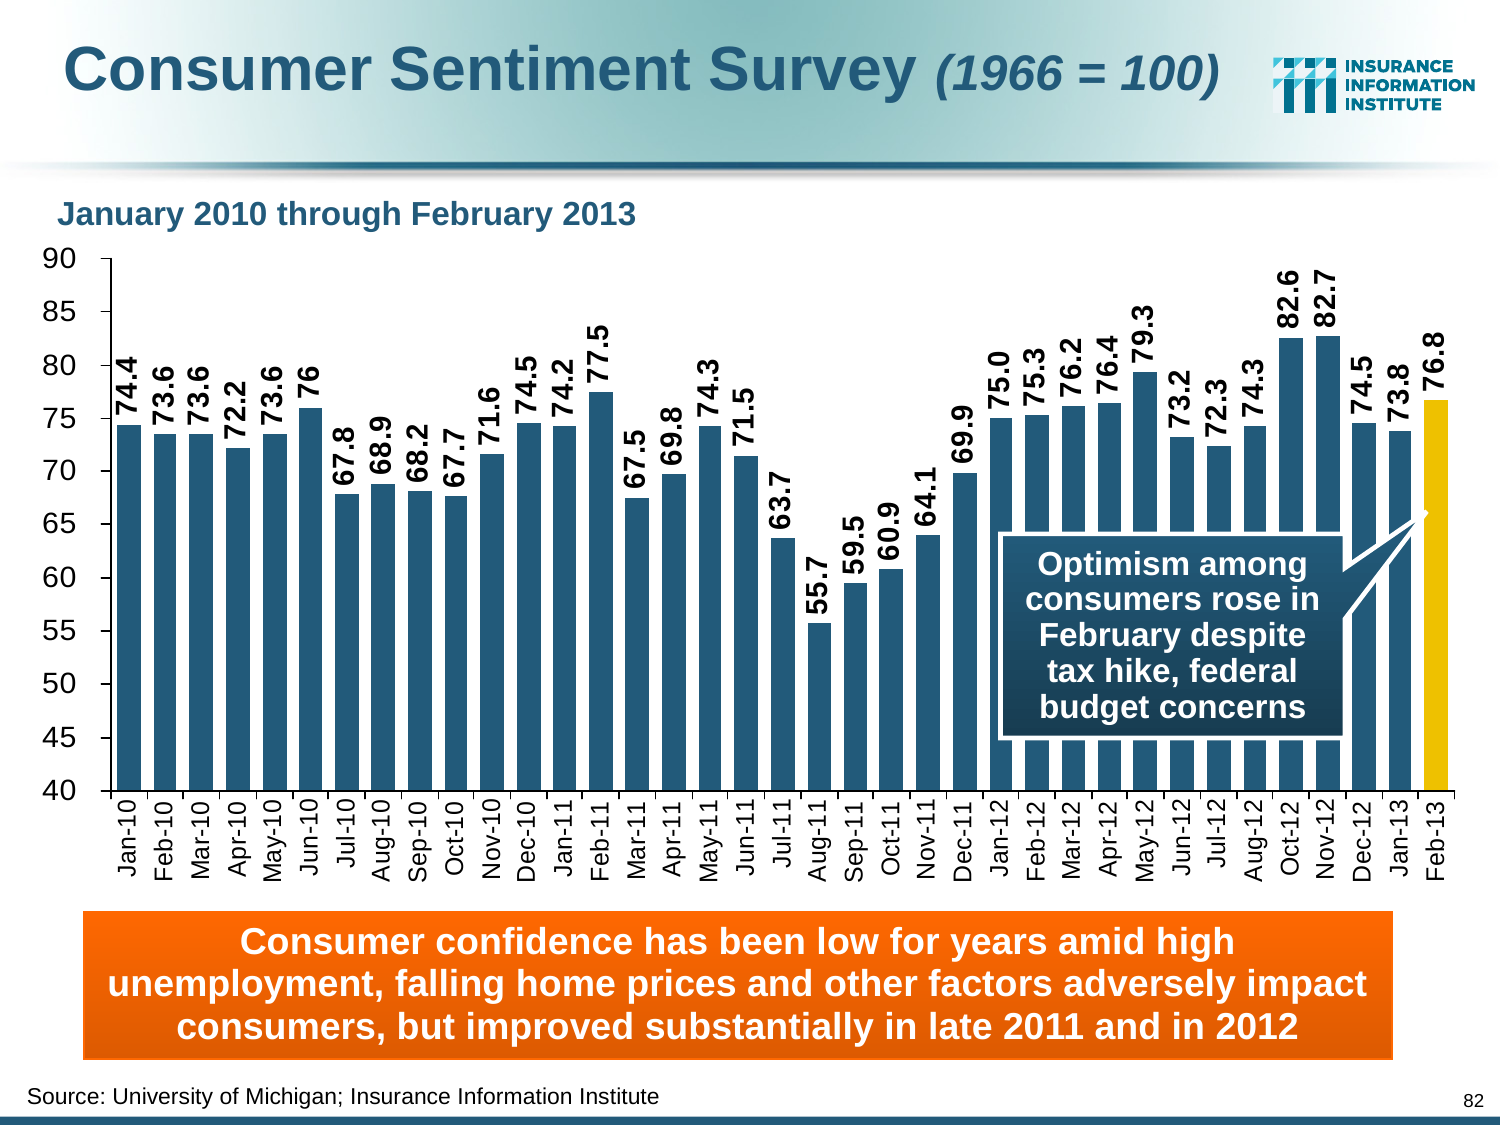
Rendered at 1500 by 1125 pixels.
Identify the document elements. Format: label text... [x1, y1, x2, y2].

text_box Consumer confidence has been low for years amid high unemployment, falling home prices and other factors adversely impact consumers, but improved substantially in late 2011 and in 2012 [83, 912, 1393, 1059]
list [29, 225, 1469, 897]
text_box Consumer Sentiment Survey (1966 = 100) [56, 0, 1271, 142]
text_box Source: University of Michigan; Insurance Information Institute [0, 1085, 1209, 1125]
text_box January 2010 through February 2013 [56, 196, 1406, 224]
slide_number 82 [1410, 1091, 1485, 1112]
picture [0, 0, 1500, 189]
